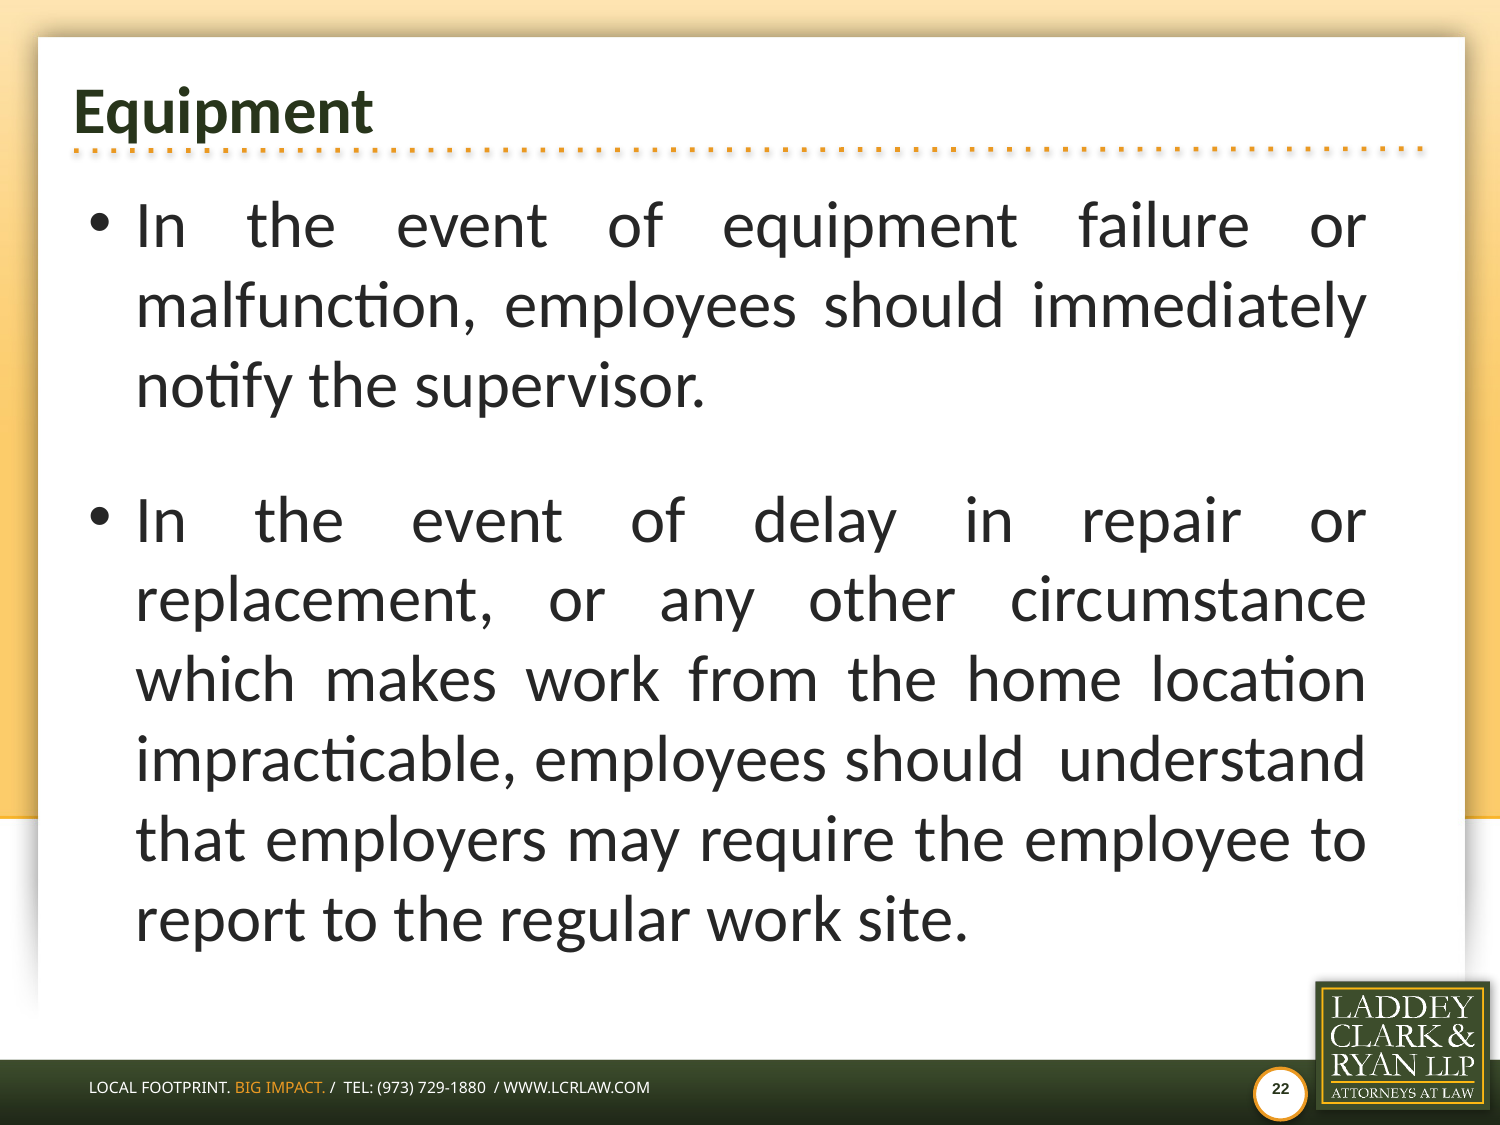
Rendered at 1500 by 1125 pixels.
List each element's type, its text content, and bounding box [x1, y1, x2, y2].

picture [0, 0, 1500, 1125]
title Equipment [58, 59, 1417, 159]
list In the event of equipment failure or malfunction, employees should immediately notify the supervisor. In the event of delay in repair or replacement, or any other circumstance which makes work from the home location impracticable, employees should understand that employers may require the employee to report to the regular work site. [74, 173, 1384, 959]
